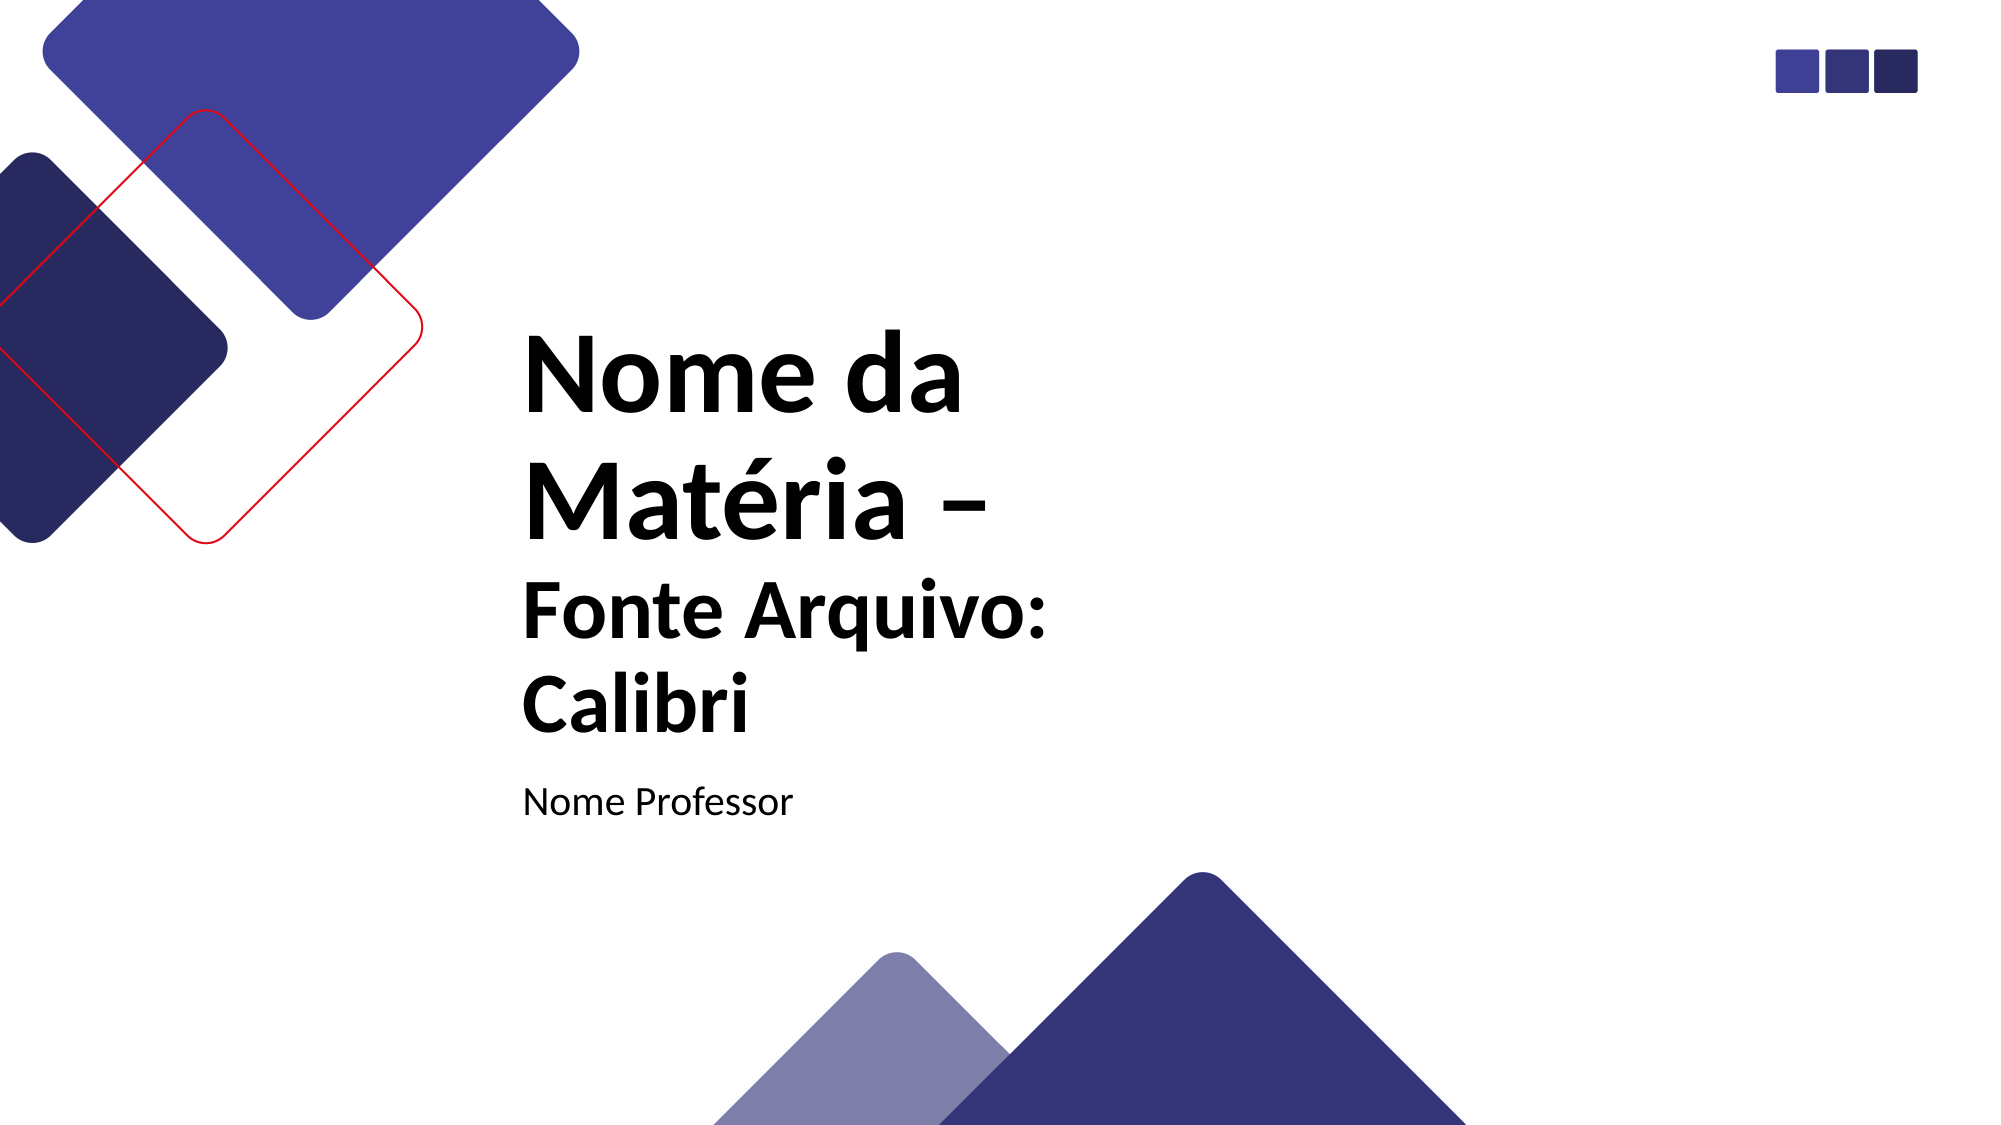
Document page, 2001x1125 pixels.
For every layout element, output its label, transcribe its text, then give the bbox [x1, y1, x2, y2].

subtitle Nome Professor [507, 771, 952, 934]
picture [0, 0, 2001, 1125]
title Nome da Matéria – Fonte Arquivo: Calibri [507, 270, 1067, 759]
